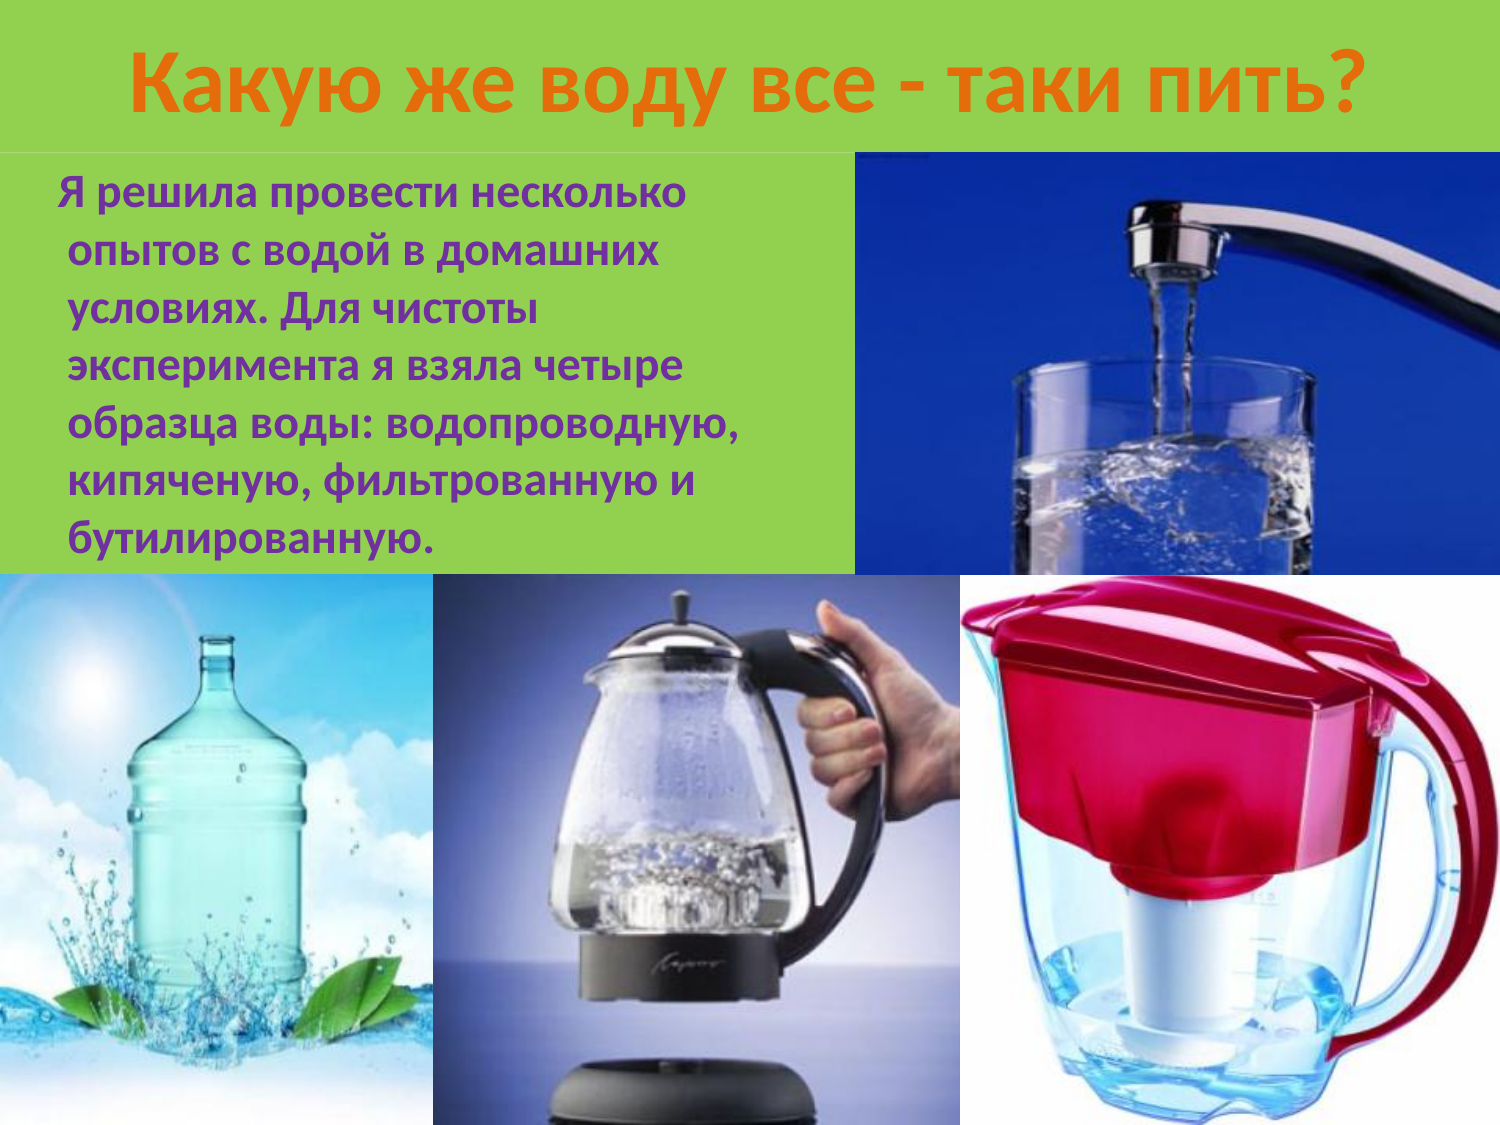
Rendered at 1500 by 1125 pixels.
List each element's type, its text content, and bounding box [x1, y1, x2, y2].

title Какую же воду все - таки пить? [0, 0, 1500, 152]
picture [0, 152, 1500, 1125]
list Я решила провести несколько опытов с водой в домашних условиях. Для чистоты эксперимента я взяла четыре образца воды: водопроводную, кипяченую, фильтрованную и бутилированную. [0, 152, 853, 572]
